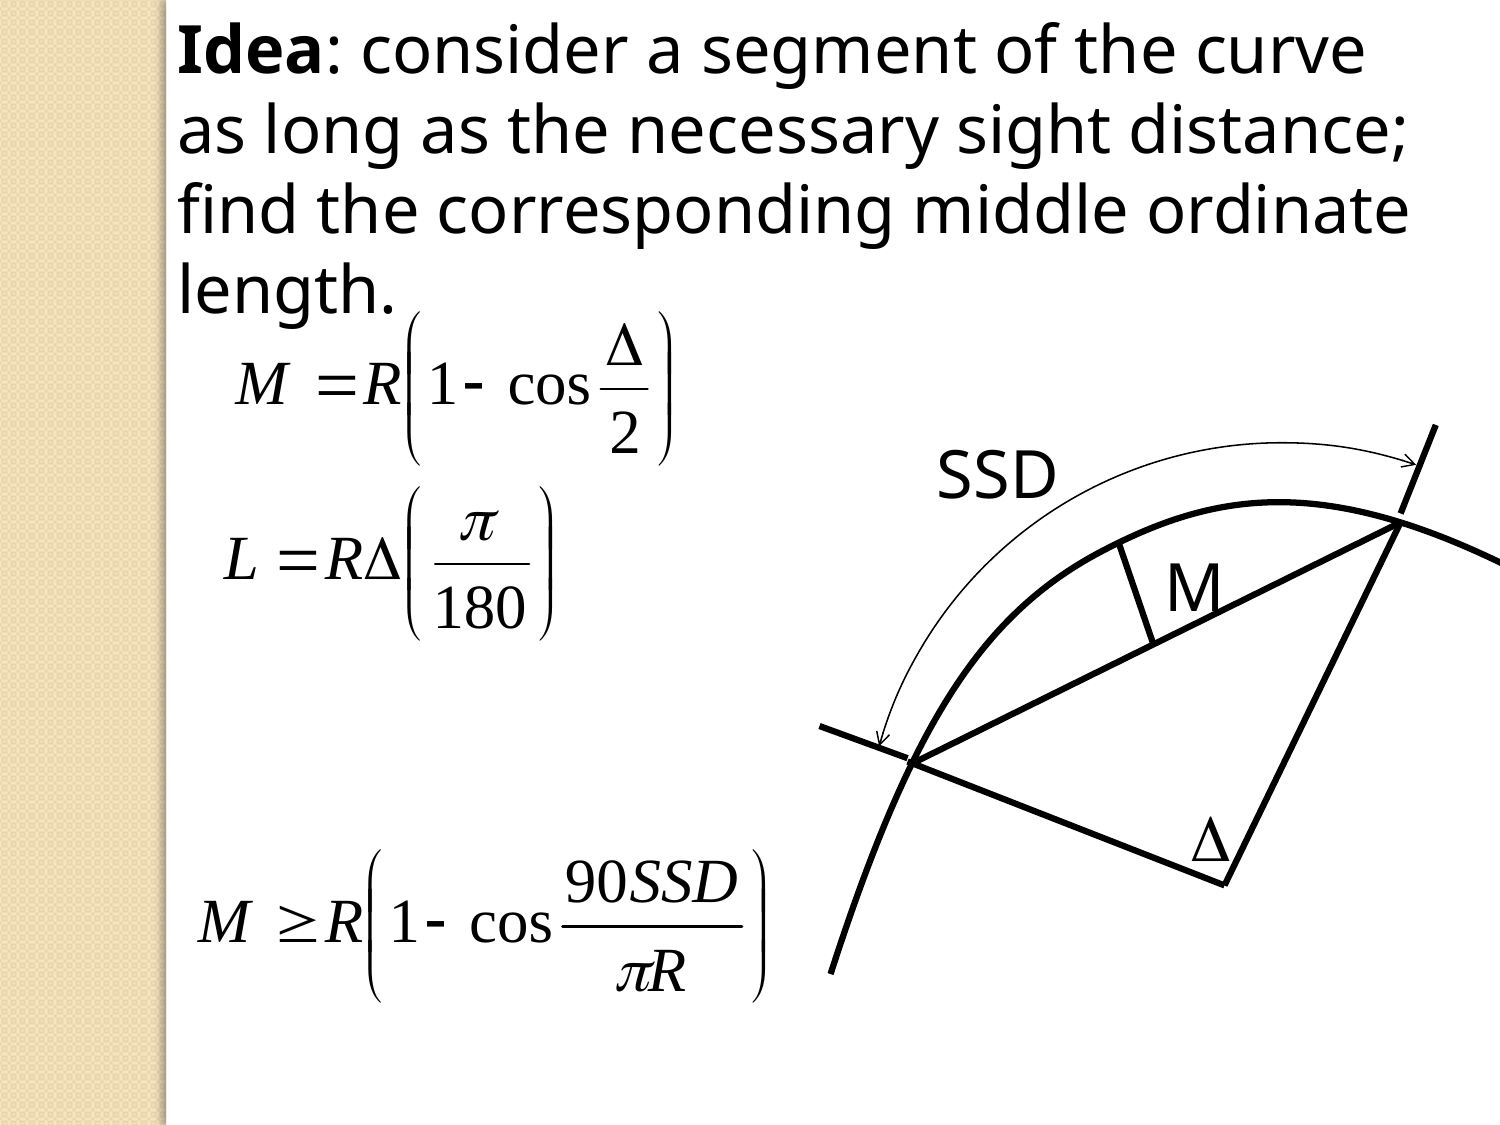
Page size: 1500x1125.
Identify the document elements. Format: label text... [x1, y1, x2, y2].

text_box Idea: consider a segment of the curve as long as the necessary sight distance; find the corresponding middle ordinate length. [162, 0, 1450, 335]
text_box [187, 837, 786, 1016]
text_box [724, 424, 1500, 1125]
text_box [224, 299, 692, 479]
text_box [212, 474, 575, 654]
